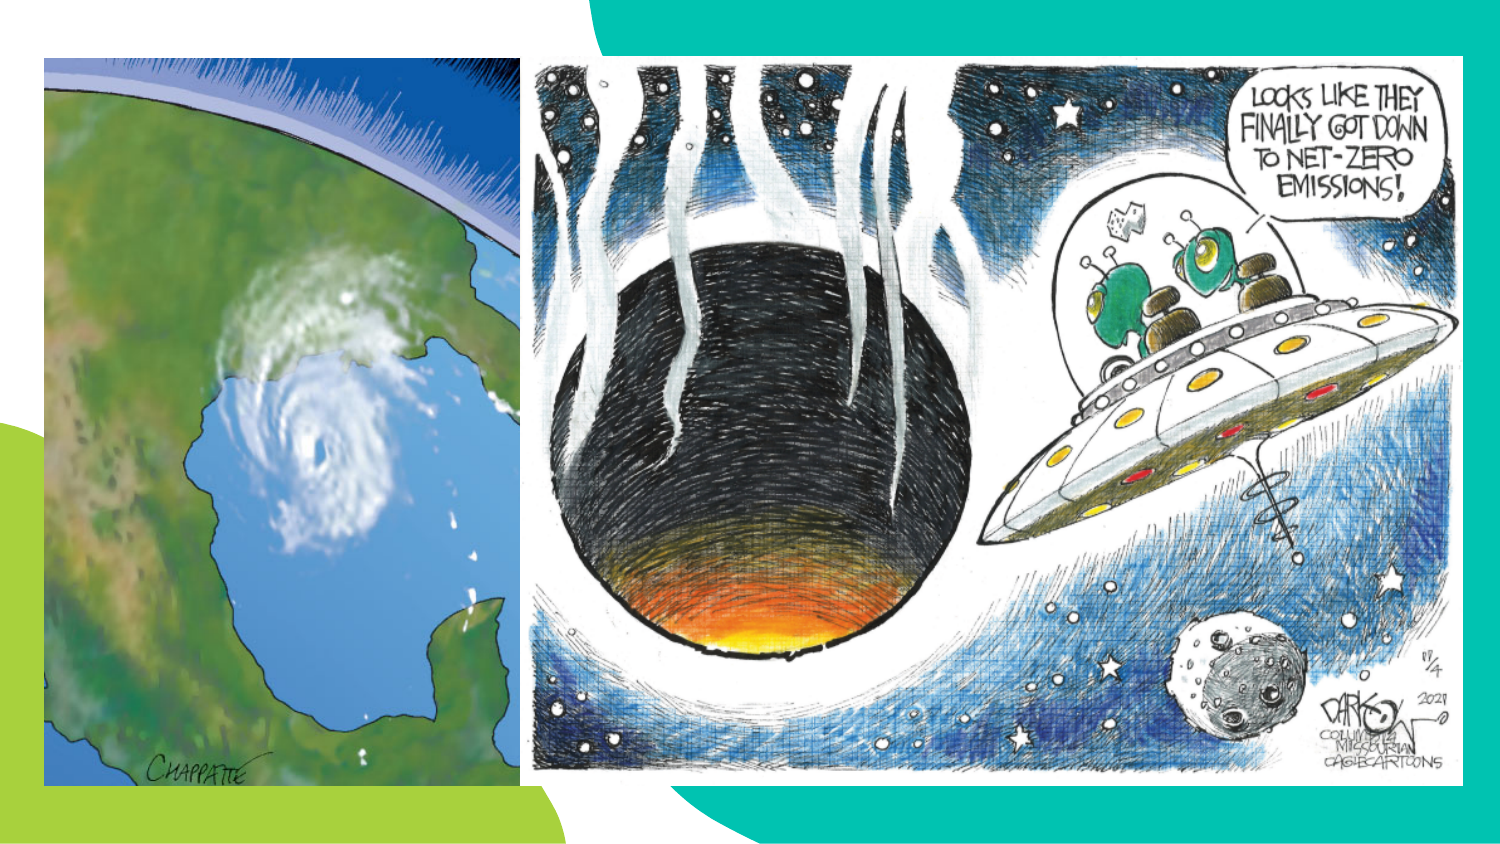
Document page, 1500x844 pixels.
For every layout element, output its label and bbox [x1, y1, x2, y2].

picture [44, 56, 1464, 786]
